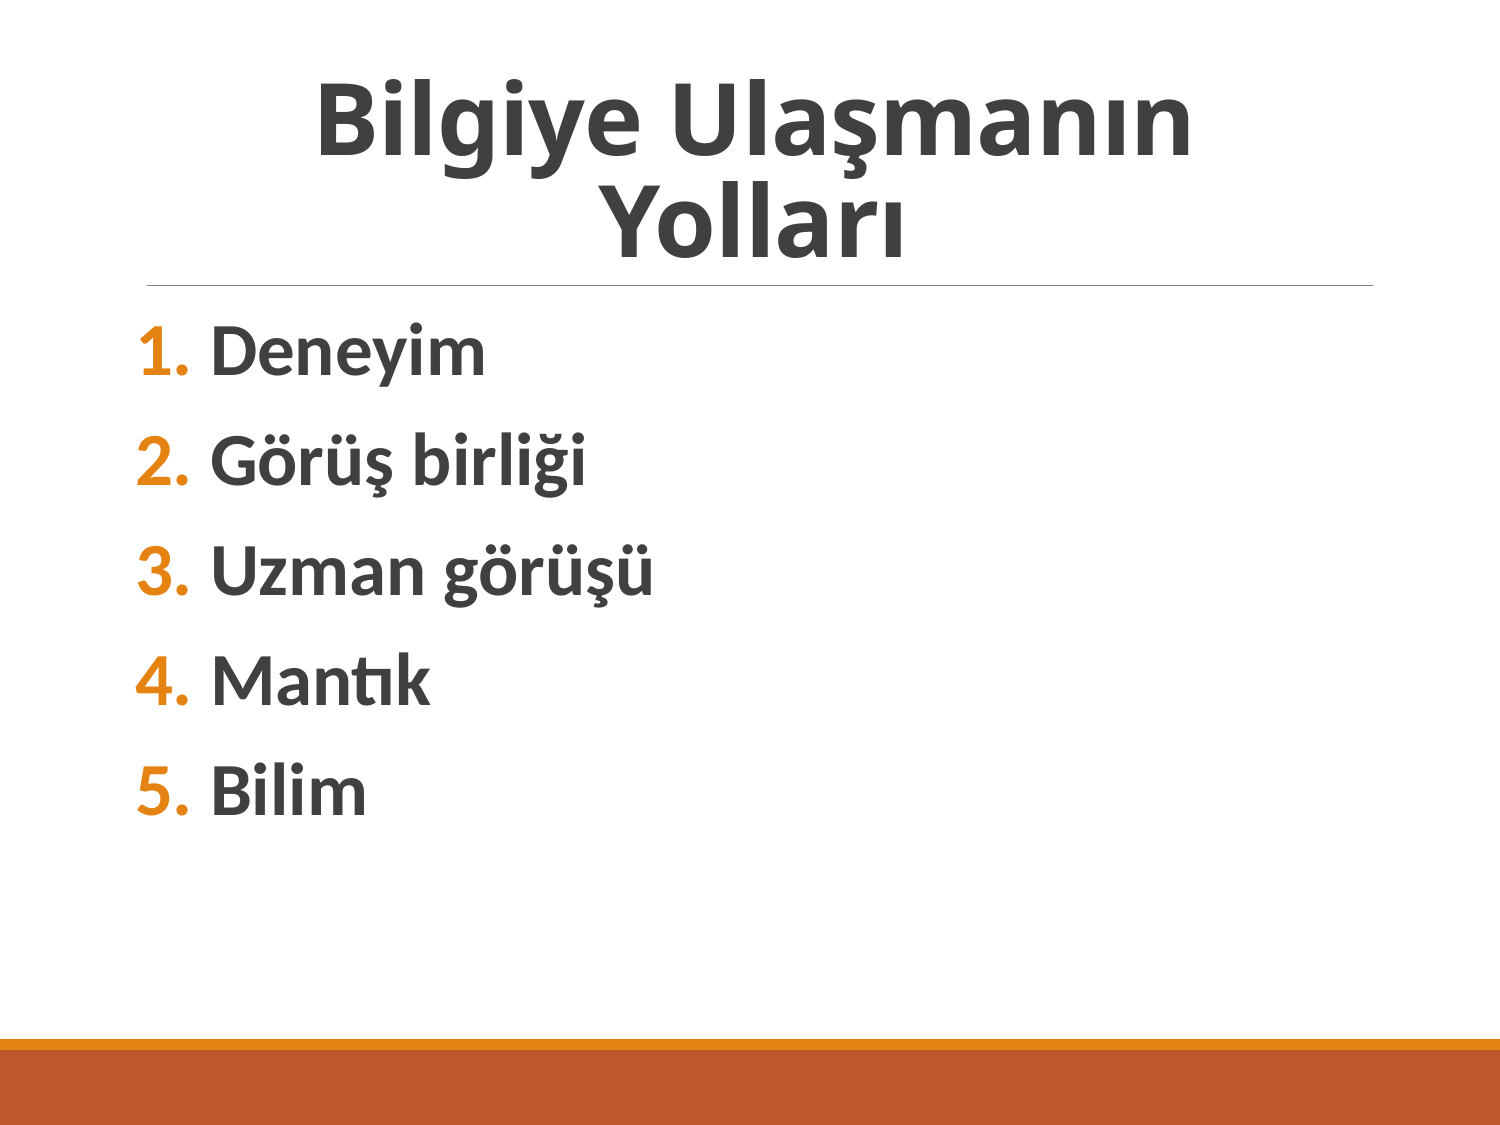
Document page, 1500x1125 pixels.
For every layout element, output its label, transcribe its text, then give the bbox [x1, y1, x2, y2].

title Bilgiye Ulaşmanın Yolları [135, 47, 1373, 285]
list Deneyim Görüş birliği Uzman görüşü Mantık Bilim [135, 302, 1373, 963]
